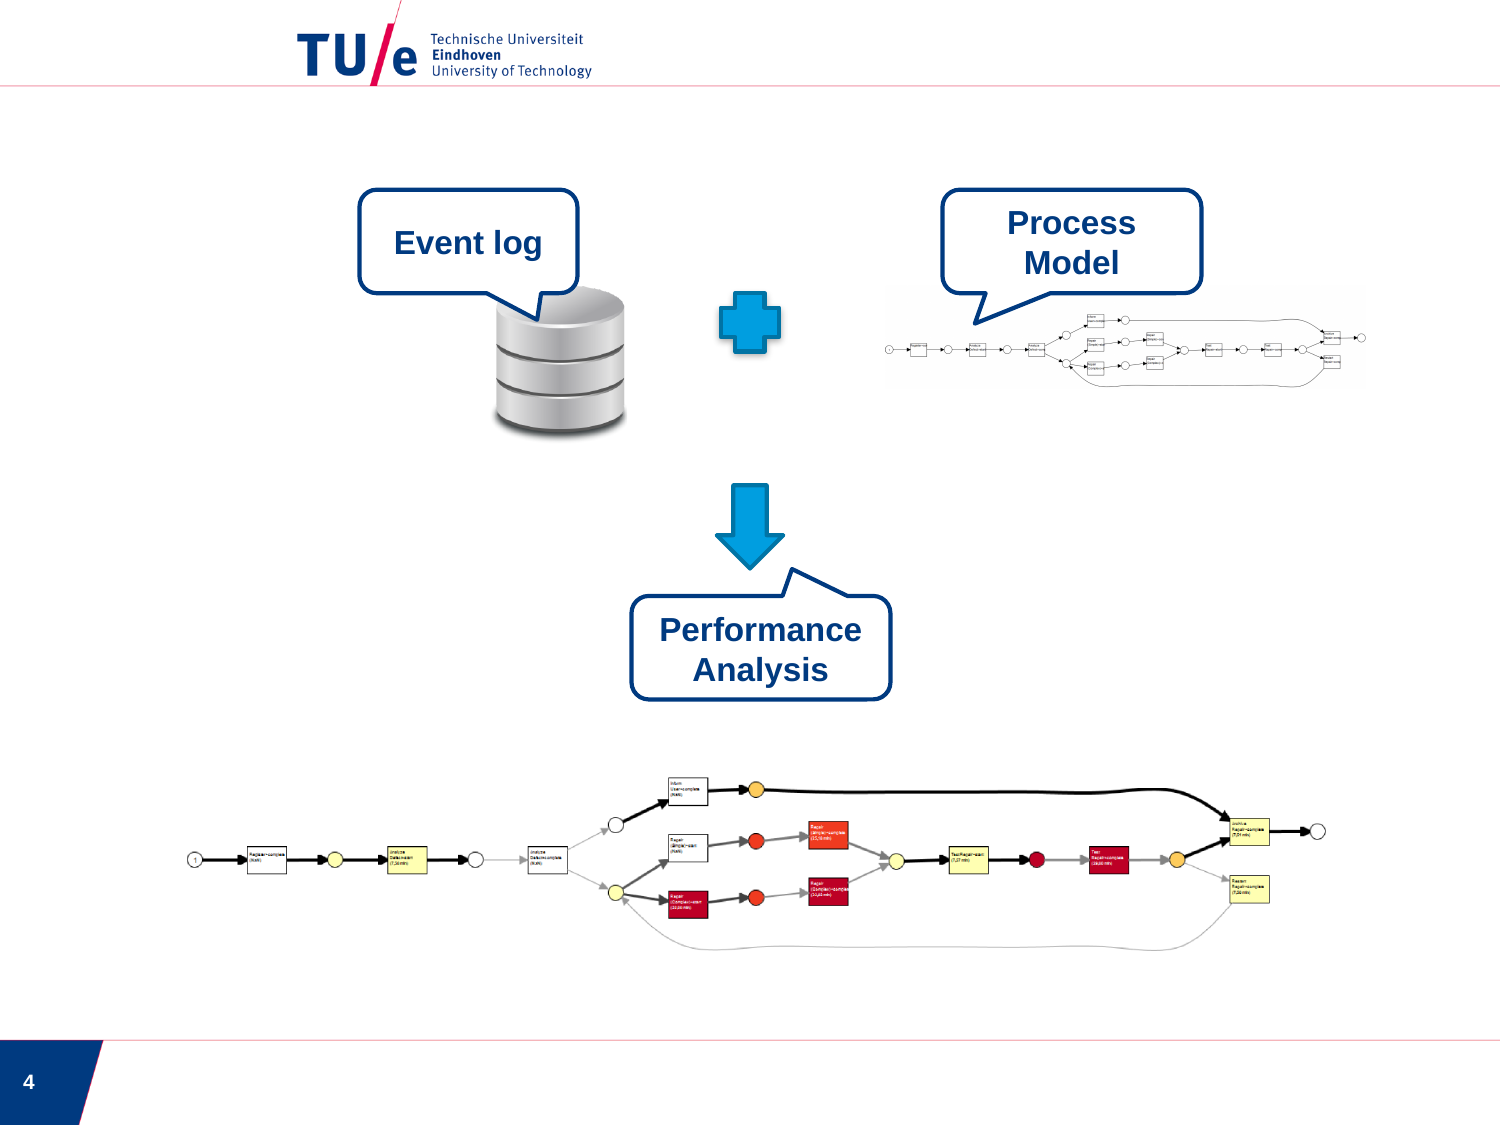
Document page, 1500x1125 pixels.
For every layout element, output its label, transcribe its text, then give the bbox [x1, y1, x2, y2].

text_box [720, 292, 780, 352]
picture [0, 0, 1500, 1125]
slide_number 4 [8, 1061, 95, 1108]
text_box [631, 484, 891, 700]
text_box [359, 189, 632, 445]
text_box Process Model [940, 187, 1204, 283]
